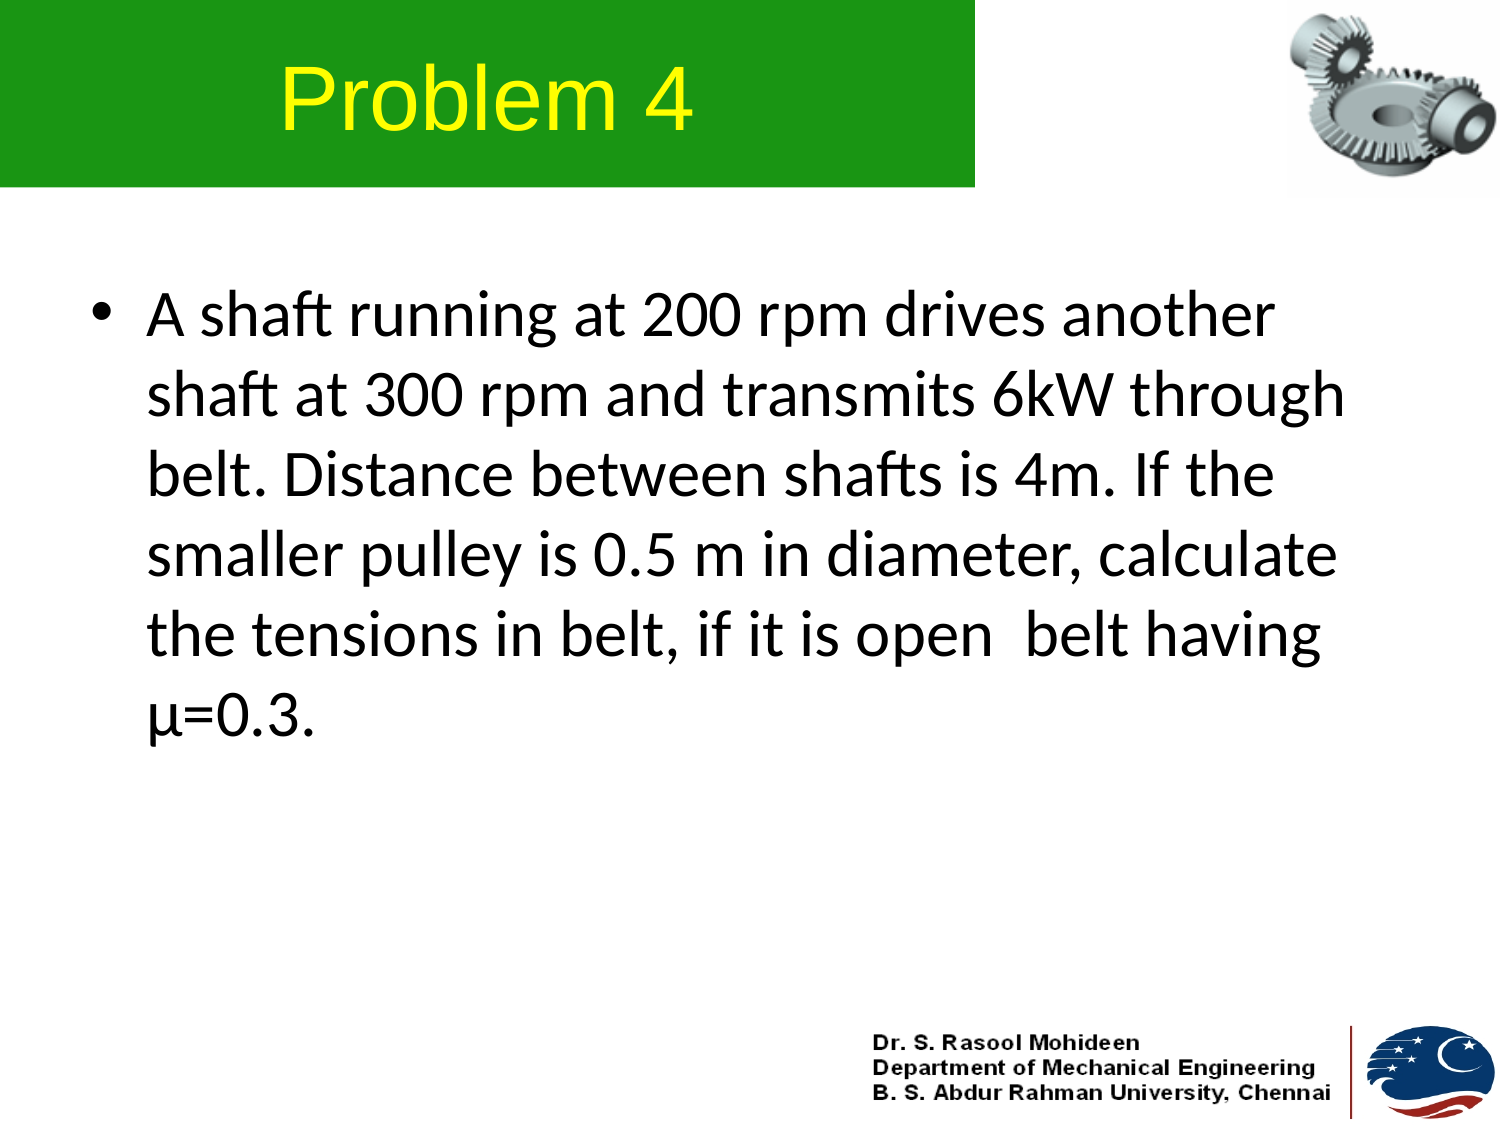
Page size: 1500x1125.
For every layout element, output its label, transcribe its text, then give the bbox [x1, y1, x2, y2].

picture [1287, 0, 1500, 198]
picture [862, 1024, 1500, 1125]
title Problem 4 [0, 0, 975, 188]
list A shaft running at 200 rpm drives another shaft at 300 rpm and transmits 6kW through belt. Distance between shafts is 4m. If the smaller pulley is 0.5 m in diameter, calculate the tensions in belt, if it is open belt having µ=0.3. [75, 262, 1425, 1005]
